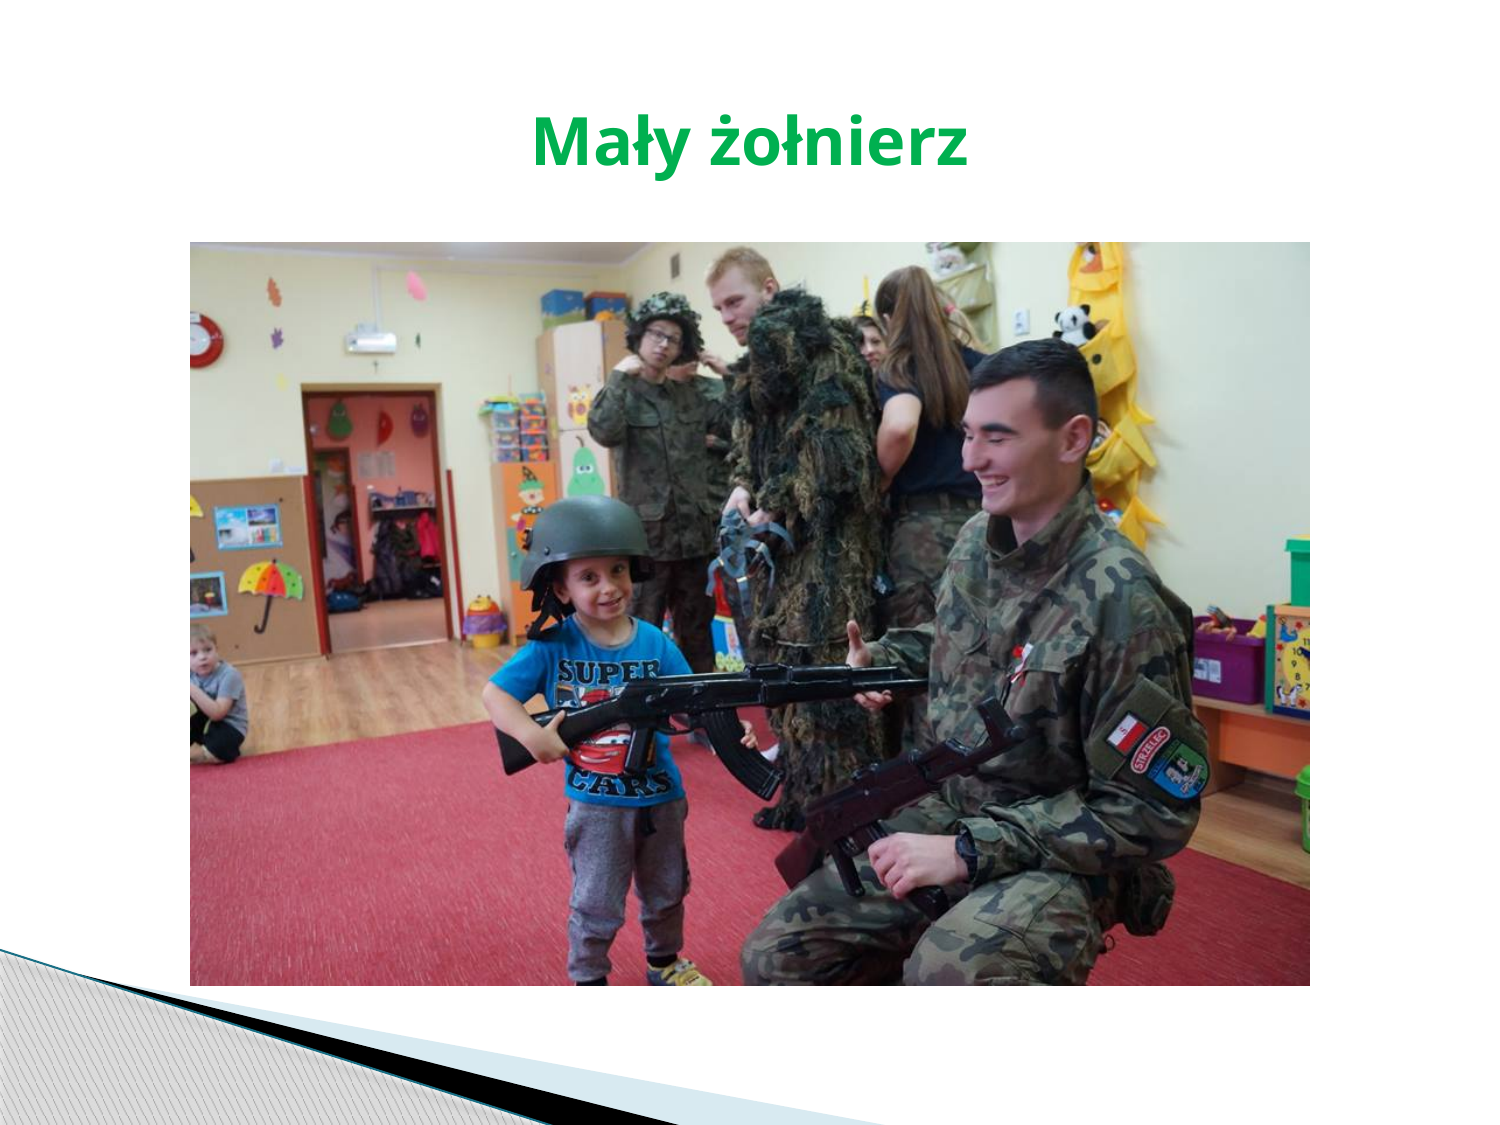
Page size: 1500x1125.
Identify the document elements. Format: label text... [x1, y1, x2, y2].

title Mały żołnierz [75, 45, 1425, 233]
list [190, 242, 1310, 986]
